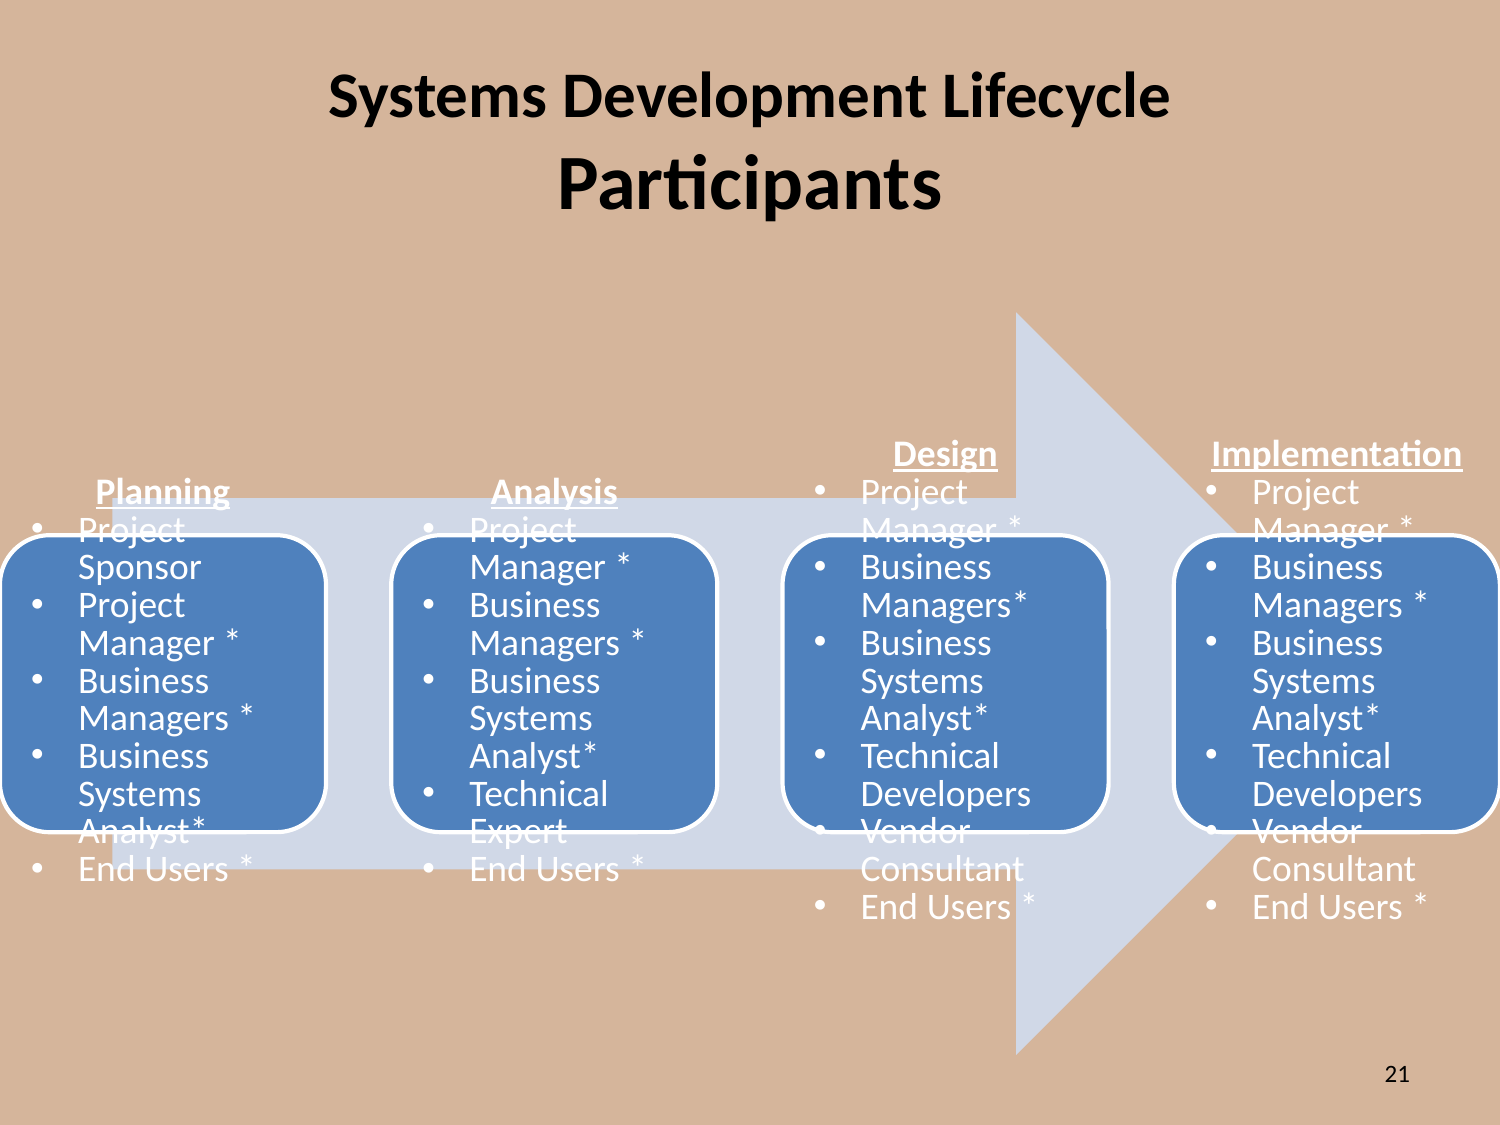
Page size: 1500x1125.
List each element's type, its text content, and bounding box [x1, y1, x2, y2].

slide_number 21 [1074, 1064, 1425, 1103]
title Systems Development Lifecycle Participants [75, 45, 1425, 233]
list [0, 312, 1500, 1056]
